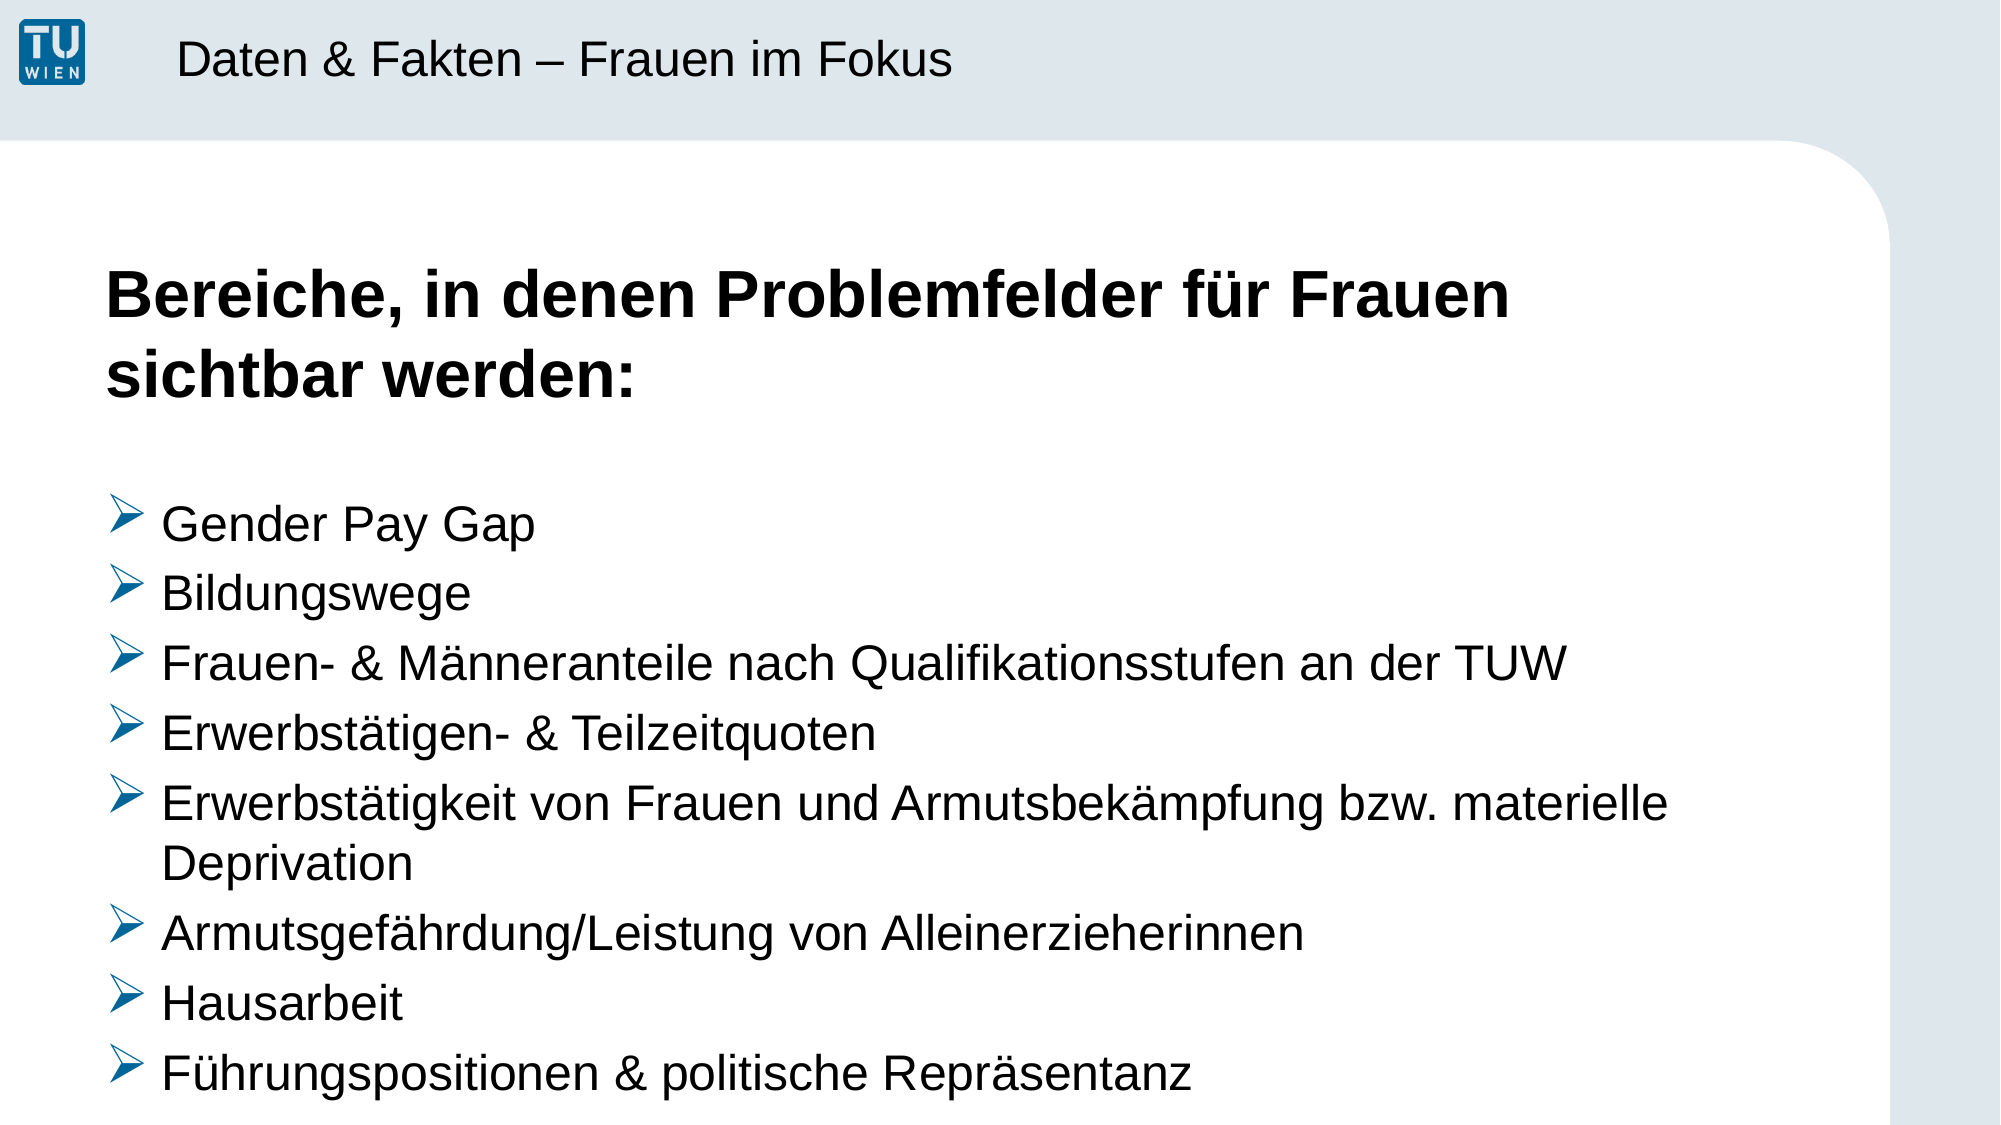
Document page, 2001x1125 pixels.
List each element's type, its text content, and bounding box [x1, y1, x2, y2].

picture [56, 67, 62, 78]
title Daten & Fakten – Frauen im Fokus [161, 19, 1787, 207]
picture [34, 35, 40, 58]
picture [26, 67, 30, 78]
picture [67, 26, 78, 58]
list Bereiche, in denen Problemfelder für Frauen sichtbar werden: Gender Pay Gap Bildungswege Frauen- & Männeranteile nach Qualifikationsstufen an der TUW Erwerbstätigen- & Teilzeitquoten Erwerbstätigkeit von Frauen und Armutsbekämpfung bzw. materielle Deprivation Armutsgefährdung/Leistung von Alleinerzieherinnen Hausarbeit Führungspositionen & politische Repräsentanz [90, 243, 1729, 675]
picture [53, 26, 64, 58]
picture [25, 26, 48, 32]
picture [31, 69, 37, 78]
picture [74, 67, 78, 78]
